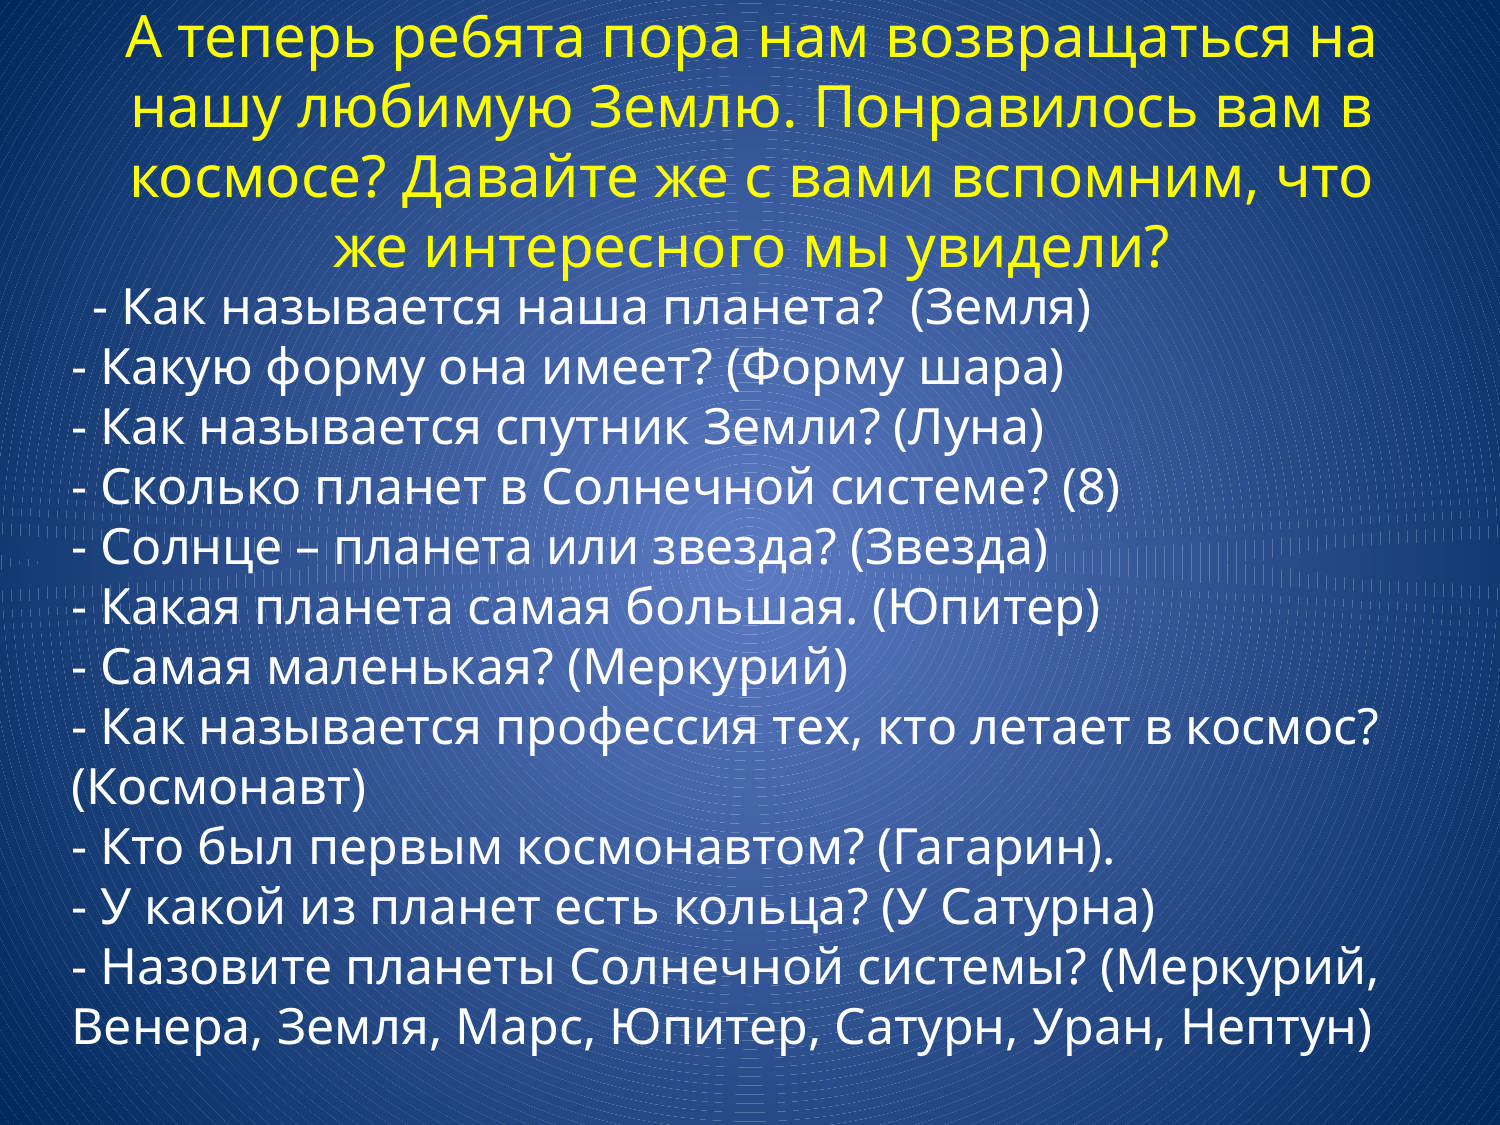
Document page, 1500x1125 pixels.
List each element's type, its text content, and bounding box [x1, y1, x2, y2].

list - Как называется наша планета? (Земля) - Какую форму она имеет? (Форму шара) - Как называется спутник Земли? (Луна) - Сколько планет в Солнечной системе? (8) - Солнце – планета или звезда? (Звезда) - Какая планета самая большая. (Юпитер) - Самая маленькая? (Меркурий) - Как называется профессия тех, кто летает в космос? (Космонавт) - Кто был первым космонавтом? (Гагарин). - У какой из планет есть кольца? (У Сатурна) - Назовите планеты Солнечной системы? (Меркурий, Венера, Земля, Марс, Юпитер, Сатурн, Уран, Нептун) [0, 267, 1500, 1125]
title А теперь ре6ята пора нам возвращаться на нашу любимую Землю. Понравилось вам в космосе? Давайте же с вами вспомним, что же интересного мы увидели? [76, 0, 1427, 267]
